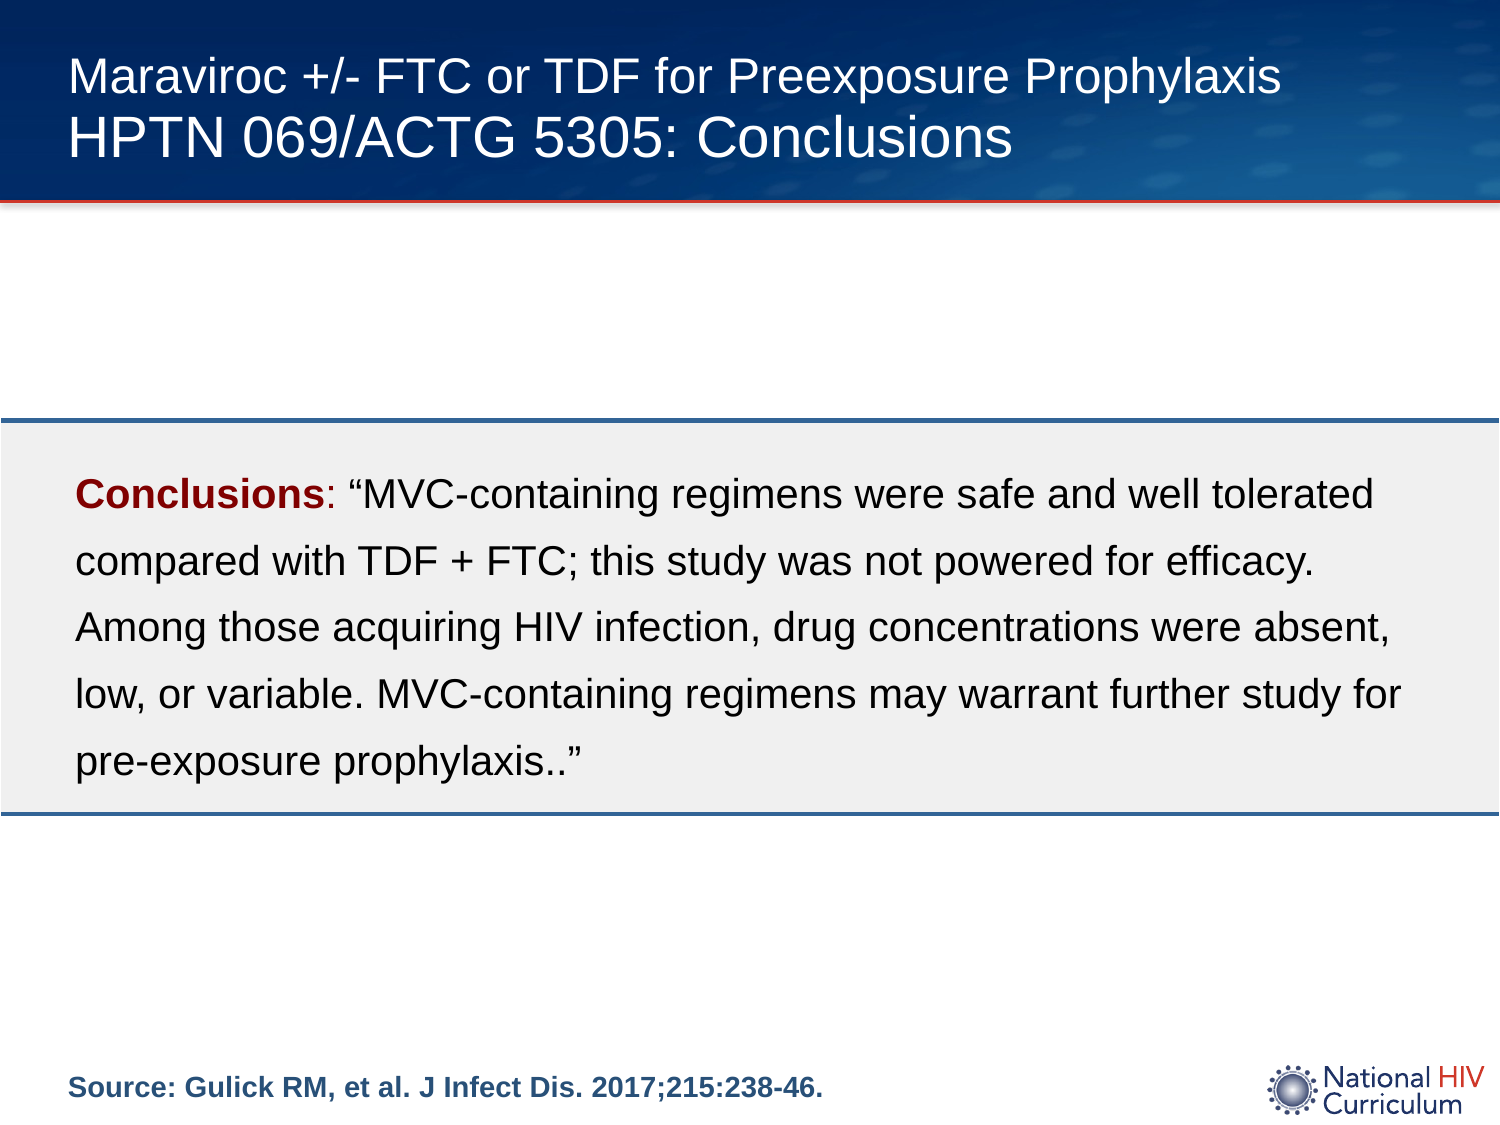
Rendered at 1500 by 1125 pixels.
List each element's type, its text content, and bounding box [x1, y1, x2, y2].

picture [0, 0, 1500, 200]
list Source: Gulick RM, et al. J Infect Dis. 2017;215:238-46. [53, 1059, 1261, 1113]
table_header Conclusions: “MVC-containing regimens were safe and well tolerated compared with TDF + FTC; this study was not powered for efficacy. Among those acquiring HIV infection, drug concentrations were absent, low, or variable. MVC-containing regimens may warrant further study for pre-exposure prophylaxis..” [1, 423, 1499, 812]
picture [1267, 1065, 1318, 1115]
title Maraviroc +/- FTC or TDF for Preexposure Prophylaxis HPTN 069/ACTG 5305: Conclusions [53, 19, 1447, 199]
